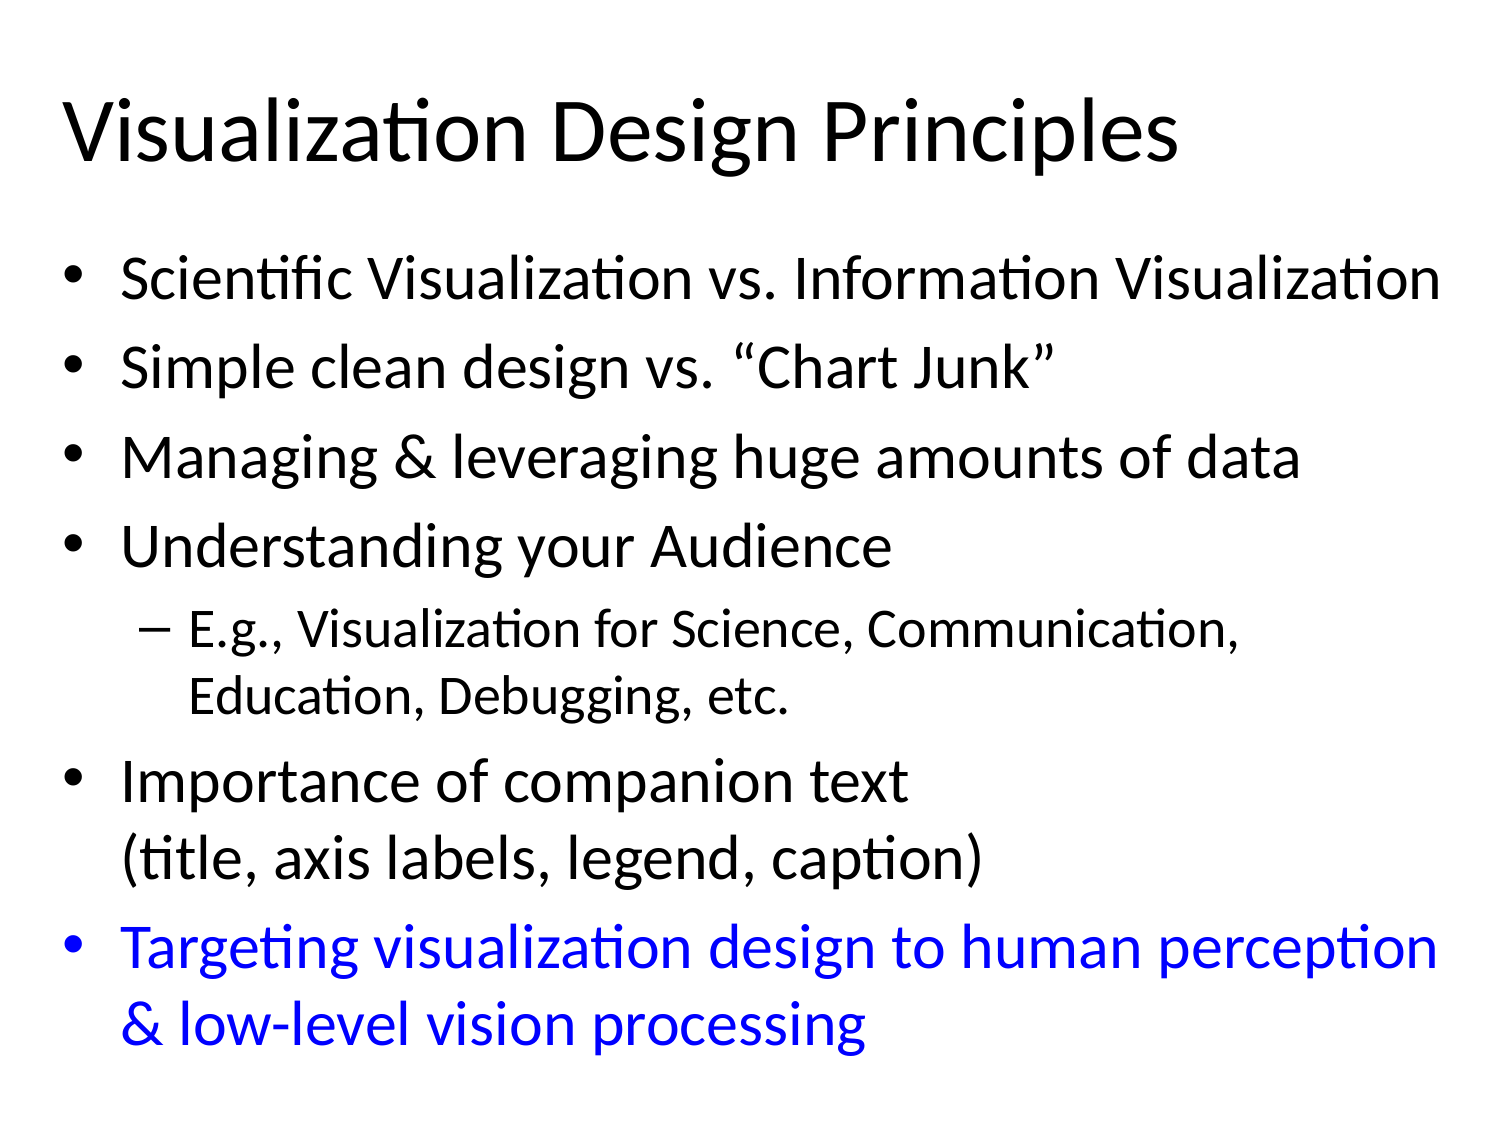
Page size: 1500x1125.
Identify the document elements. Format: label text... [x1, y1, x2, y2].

list Scientific Visualization vs. Information Visualization Simple clean design vs. “Chart Junk” Managing & leveraging huge amounts of data Understanding your Audience E.g., Visualization for Science, Communication, Education, Debugging, etc. Importance of companion text (title, axis labels, legend, caption) Targeting visualization design to human perception & low-level vision processing [47, 227, 1472, 1098]
title Visualization Design Principles [47, 45, 1472, 205]
